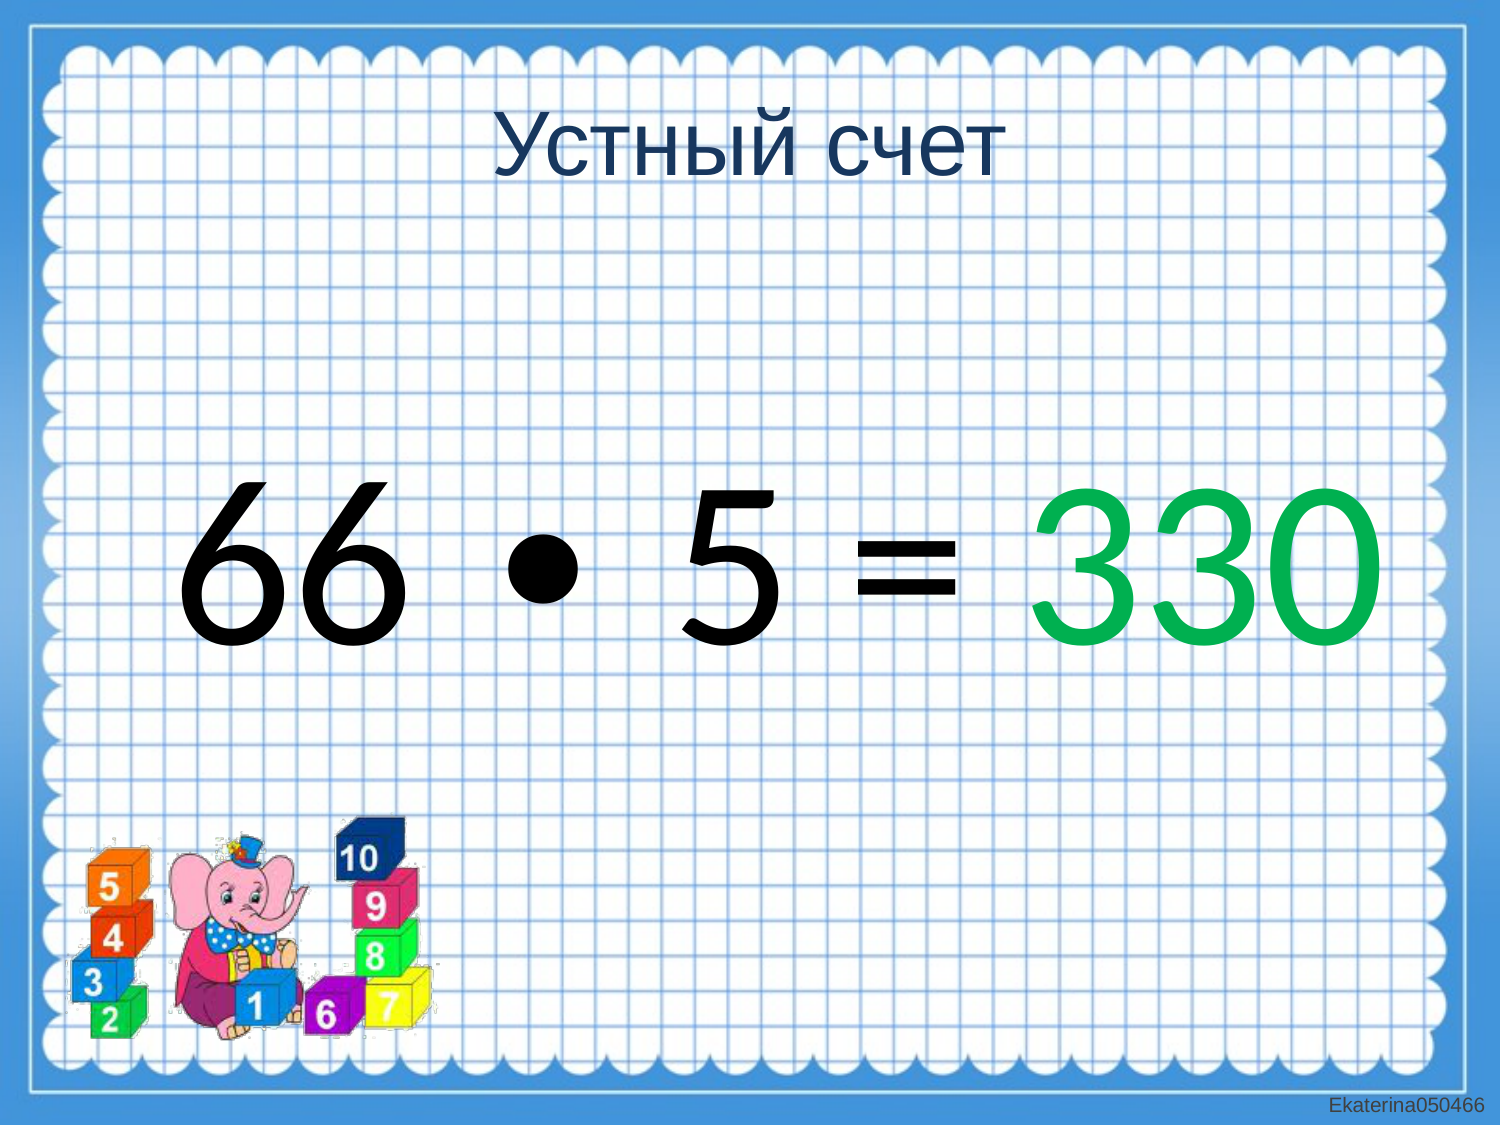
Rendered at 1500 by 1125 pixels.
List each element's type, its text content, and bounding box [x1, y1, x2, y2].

title Устный счет [75, 45, 1425, 233]
list 66 ∙ 5 = 330 [155, 397, 1500, 1005]
picture [0, 0, 1500, 1125]
